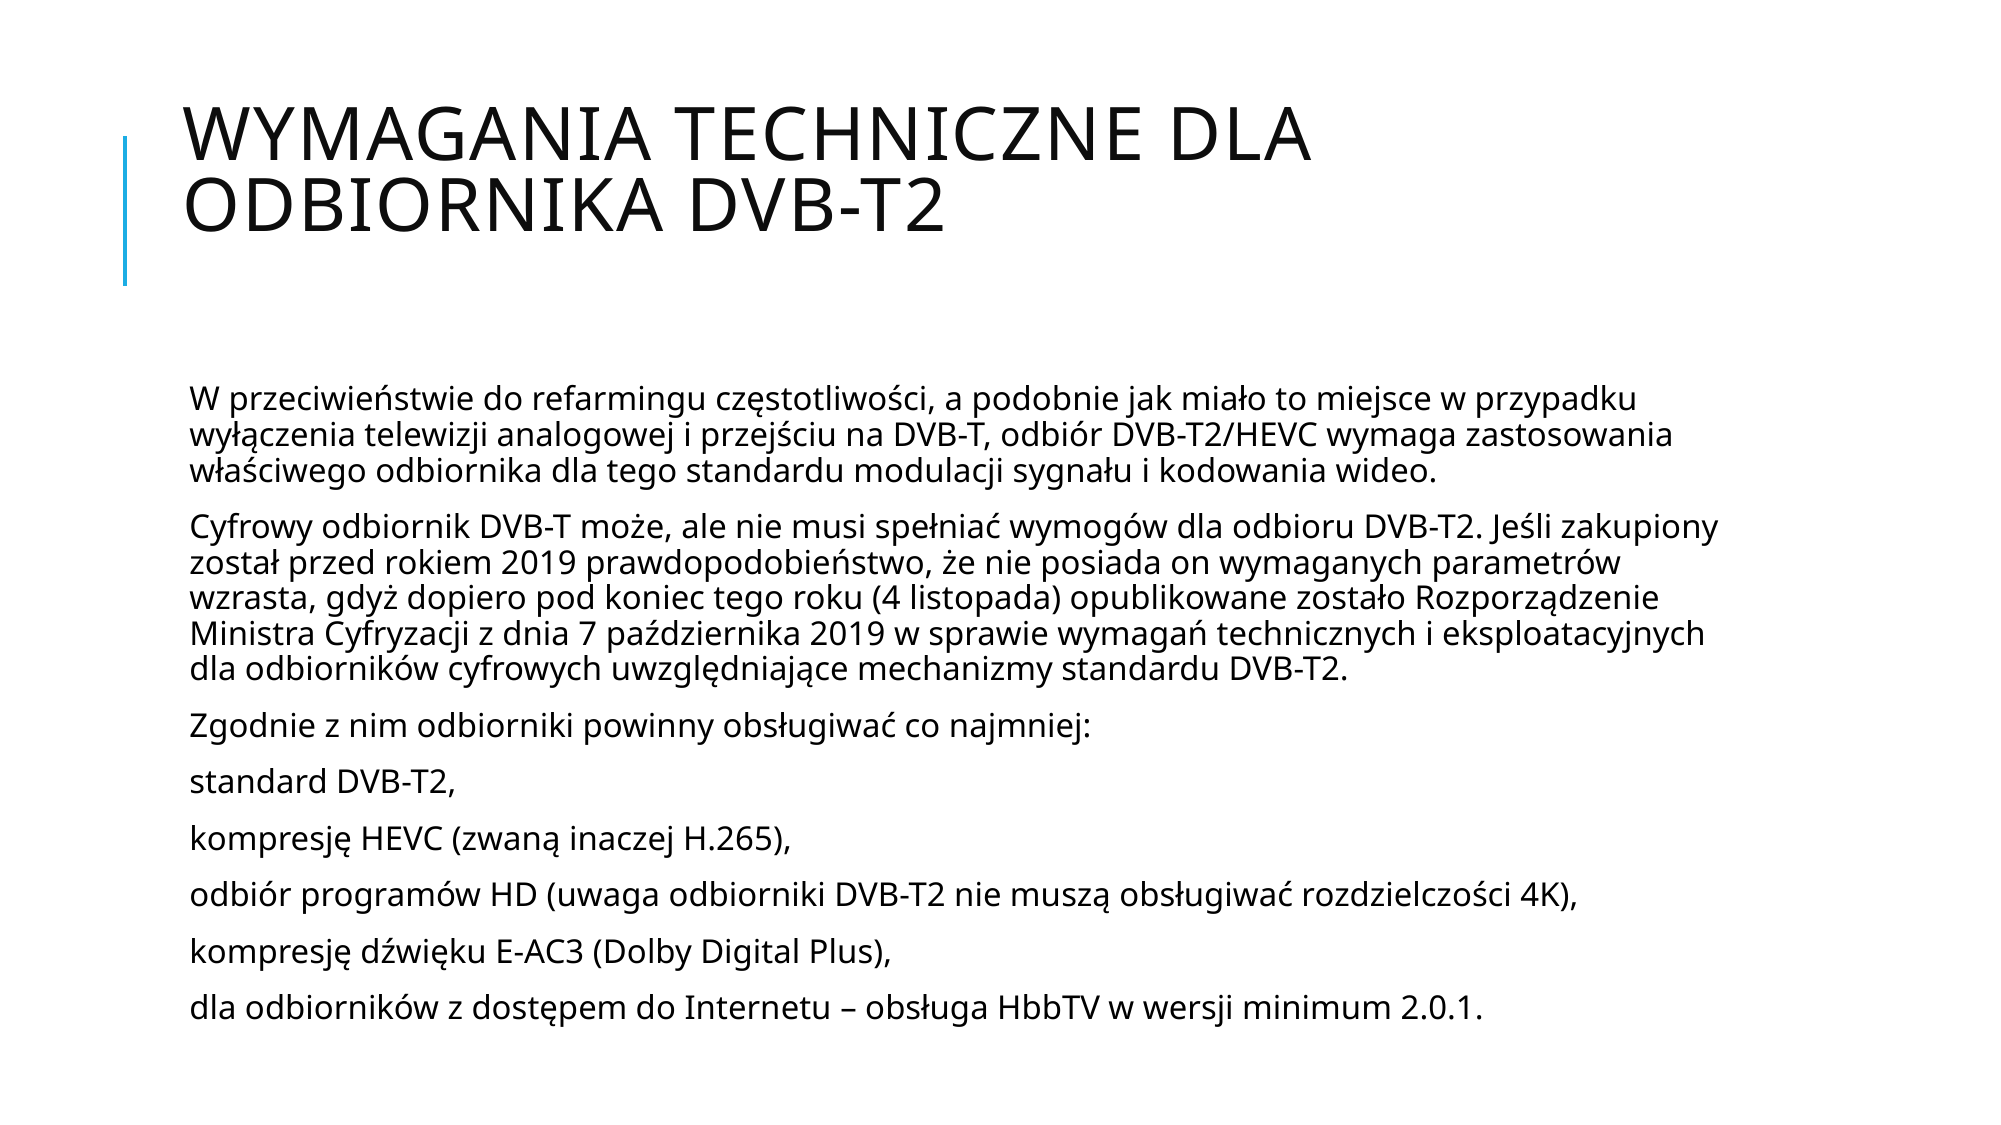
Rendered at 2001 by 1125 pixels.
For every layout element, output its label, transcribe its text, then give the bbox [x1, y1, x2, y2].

list W przeciwieństwie do refarmingu częstotliwości, a podobnie jak miało to miejsce w przypadku wyłączenia telewizji analogowej i przejściu na DVB-T, odbiór DVB-T2/HEVC wymaga zastosowania właściwego odbiornika dla tego standardu modulacji sygnału i kodowania wideo. Cyfrowy odbiornik DVB-T może, ale nie musi spełniać wymogów dla odbioru DVB-T2. Jeśli zakupiony został przed rokiem 2019 prawdopodobieństwo, że nie posiada on wymaganych parametrów wzrasta, gdyż dopiero pod koniec tego roku (4 listopada) opublikowane zostało Rozporządzenie Ministra Cyfryzacji z dnia 7 października 2019 w sprawie wymagań technicznych i eksploatacyjnych dla odbiorników cyfrowych uwzględniające mechanizmy standardu DVB-T2. Zgodnie z nim odbiorniki powinny obsługiwać co najmniej: standard DVB-T2, kompresję HEVC (zwaną inaczej H.265), odbiór programów HD (uwaga odbiorniki DVB-T2 nie muszą obsługiwać rozdzielczości 4K), kompresję dźwięku E-AC3 (Dolby Digital Plus), dla odbiorników z dostępem do Internetu – obsługa HbbTV w wersji minimum 2.0.1. [168, 375, 1763, 1035]
title Wymagania techniczne dla odbiornika DVB-T2 [168, 96, 1763, 342]
